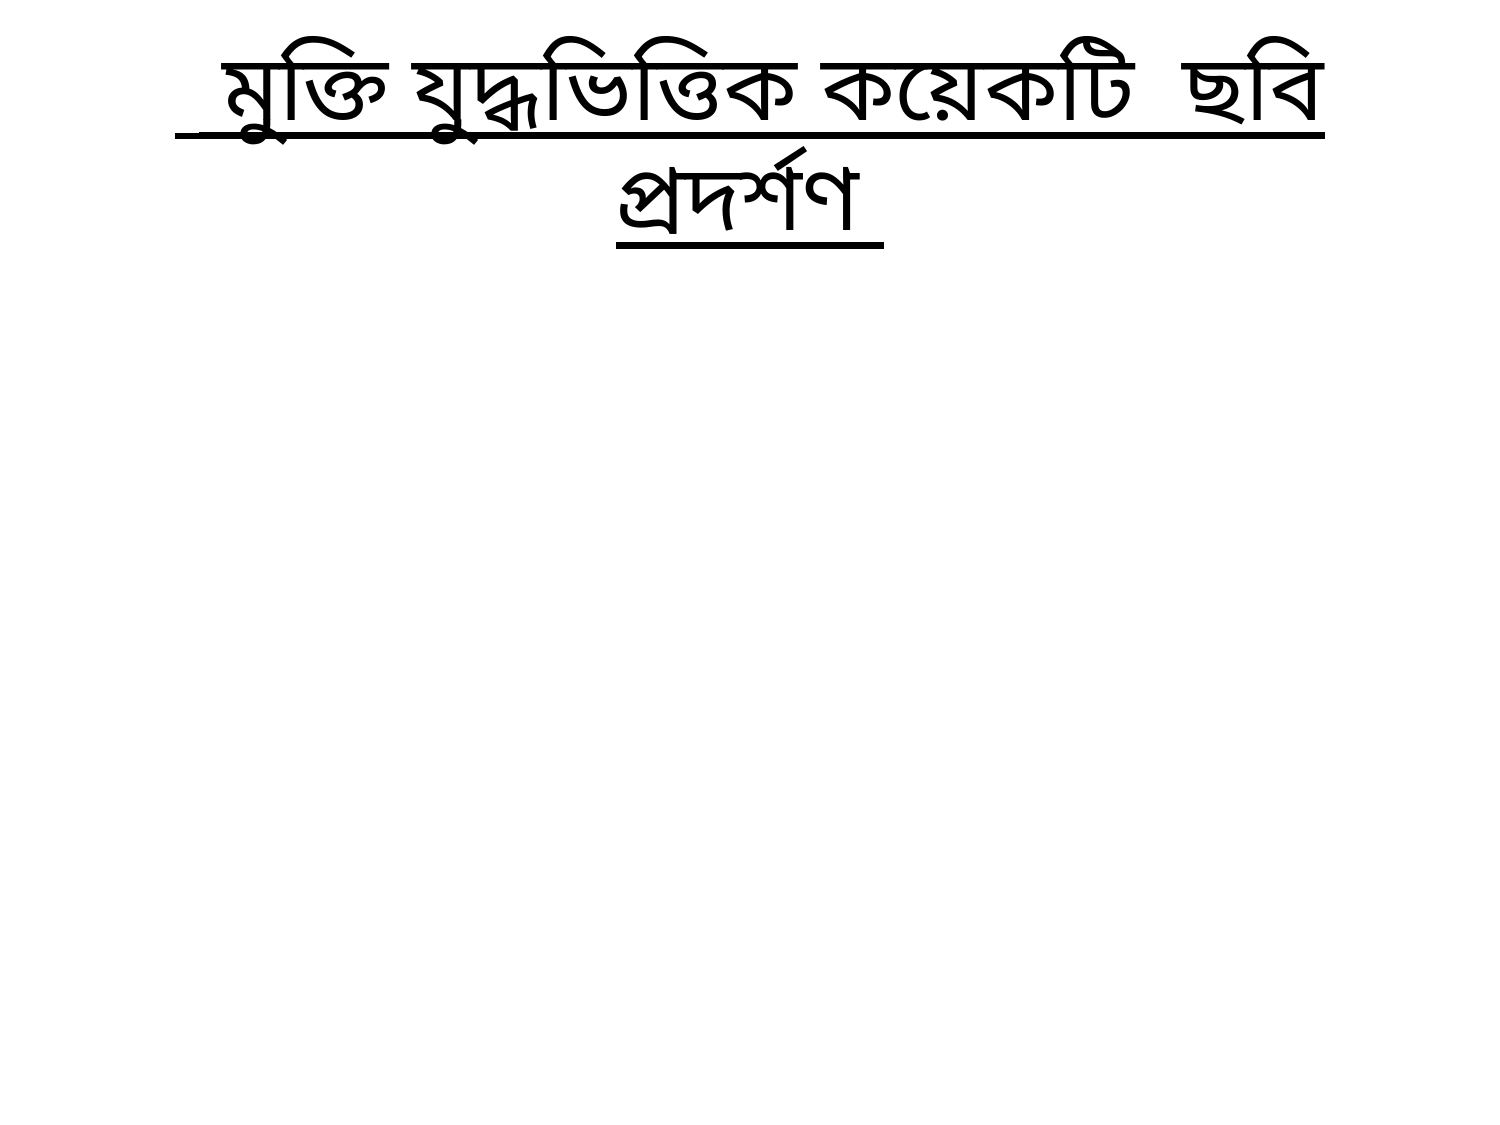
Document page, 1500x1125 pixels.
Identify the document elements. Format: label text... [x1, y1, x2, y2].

title মুক্তি যুদ্ধভিত্তিক কয়েকটি ছবি প্রদর্শণ [75, 45, 1425, 233]
